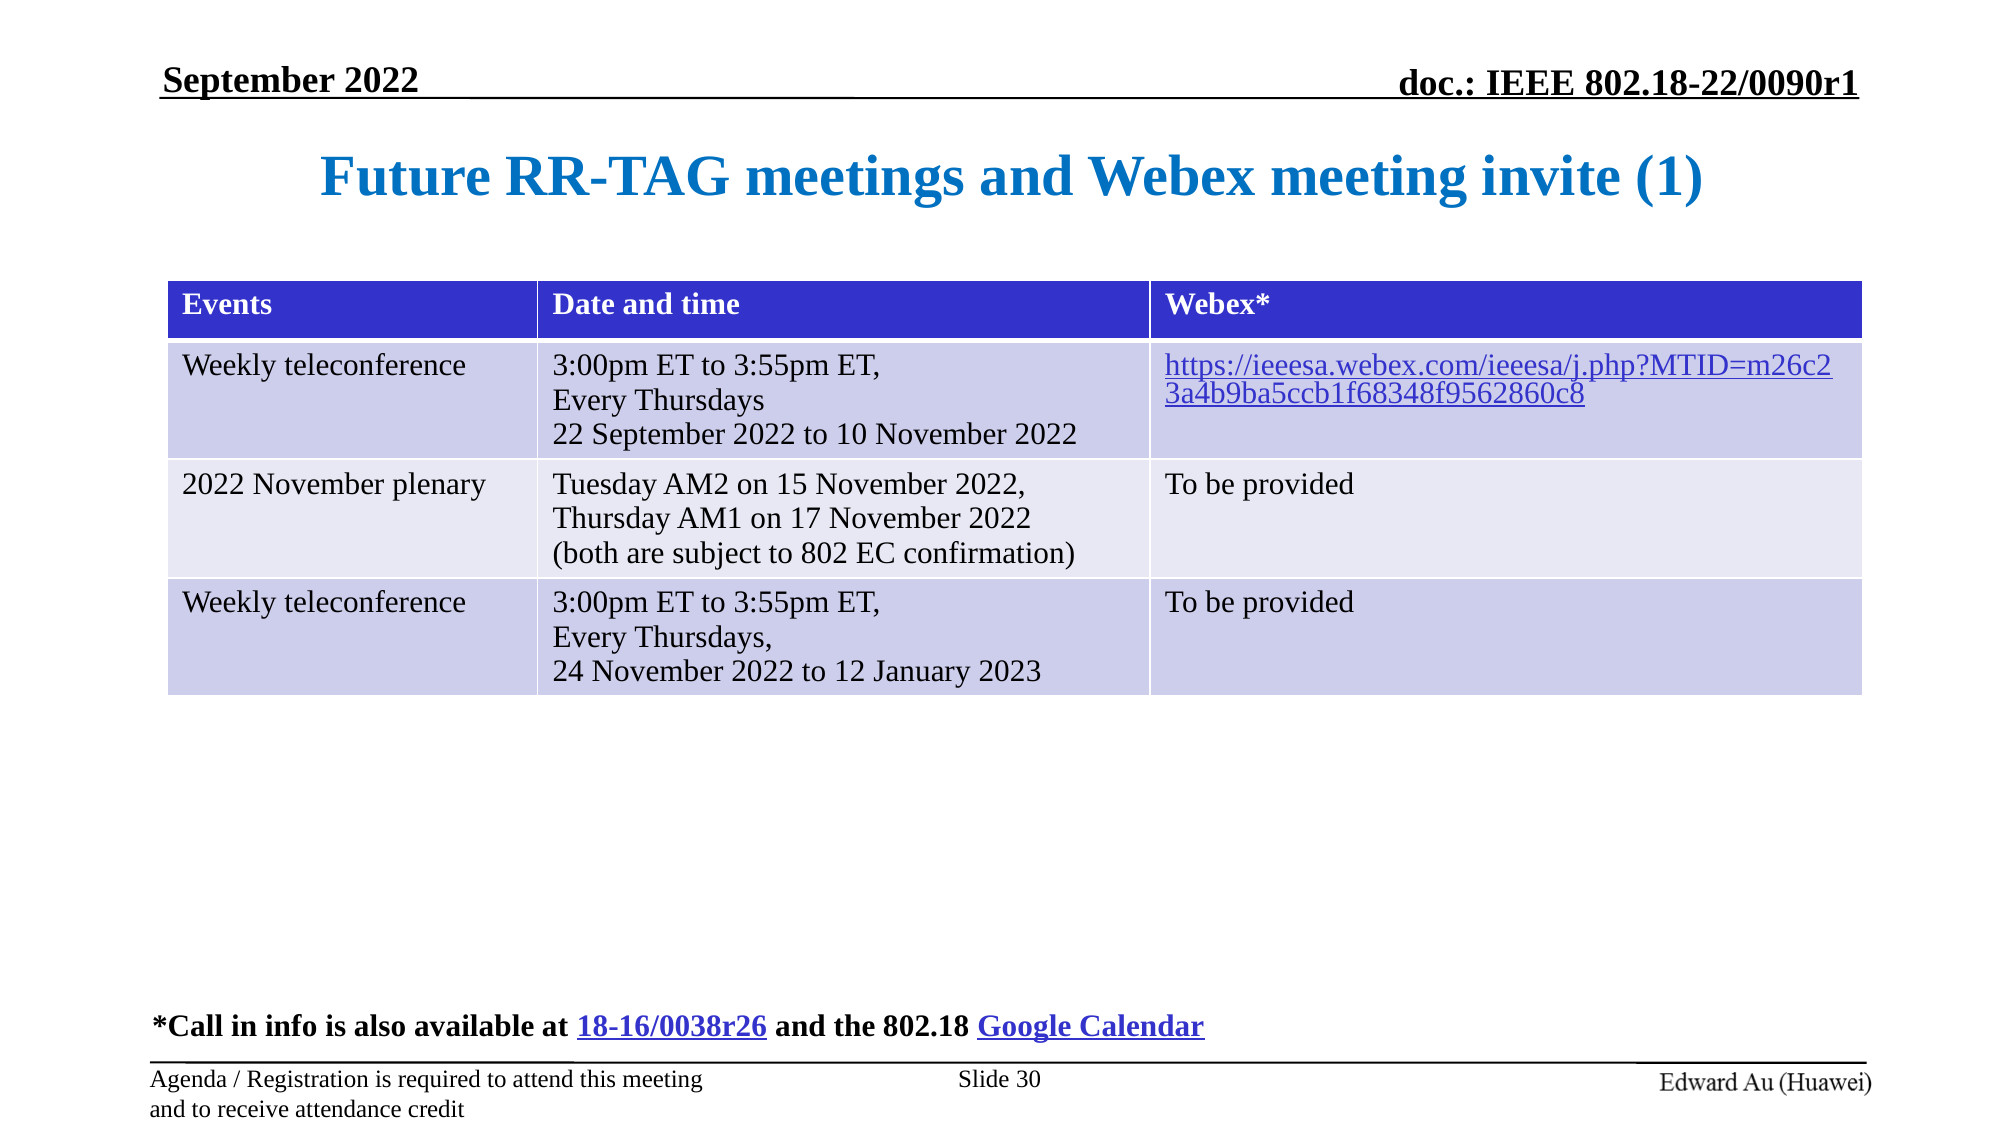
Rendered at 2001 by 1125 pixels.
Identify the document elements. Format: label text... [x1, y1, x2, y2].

table_header Date and time [538, 281, 1149, 338]
table_cell Weekly teleconference [168, 579, 537, 695]
slide_number Slide 30 [933, 1061, 1067, 1123]
table_cell To be provided [1151, 579, 1862, 695]
table_header Webex* [1151, 281, 1862, 338]
table_cell Tuesday AM2 on 15 November 2022, Thursday AM1 on 17 November 2022 (both are subject to 802 EC confirmation) [538, 460, 1149, 577]
table_cell Weekly teleconference [168, 343, 537, 458]
table_cell 3:00pm ET to 3:55pm ET, Every Thursdays 22 September 2022 to 10 November 2022 [538, 343, 1149, 458]
table_header Events [168, 281, 537, 338]
table_cell 3:00pm ET to 3:55pm ET, Every Thursdays, 24 November 2022 to 12 January 2023 [538, 579, 1149, 695]
title Future RR-TAG meetings and Webex meeting invite (1) [162, 99, 1864, 246]
table_cell To be provided [1151, 460, 1862, 577]
table_cell 2022 November plenary [168, 460, 537, 577]
text_box *Call in info is also available at 18-16/0038r26 and the 802.18 Google Calendar [137, 997, 1864, 1051]
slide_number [162, 54, 663, 99]
table_cell https://ieeesa.webex.com/ieeesa/j.php?MTID=m26c23a4b9ba5ccb1f68348f9562860c8 [1151, 343, 1862, 458]
picture [1174, 1058, 1887, 1113]
